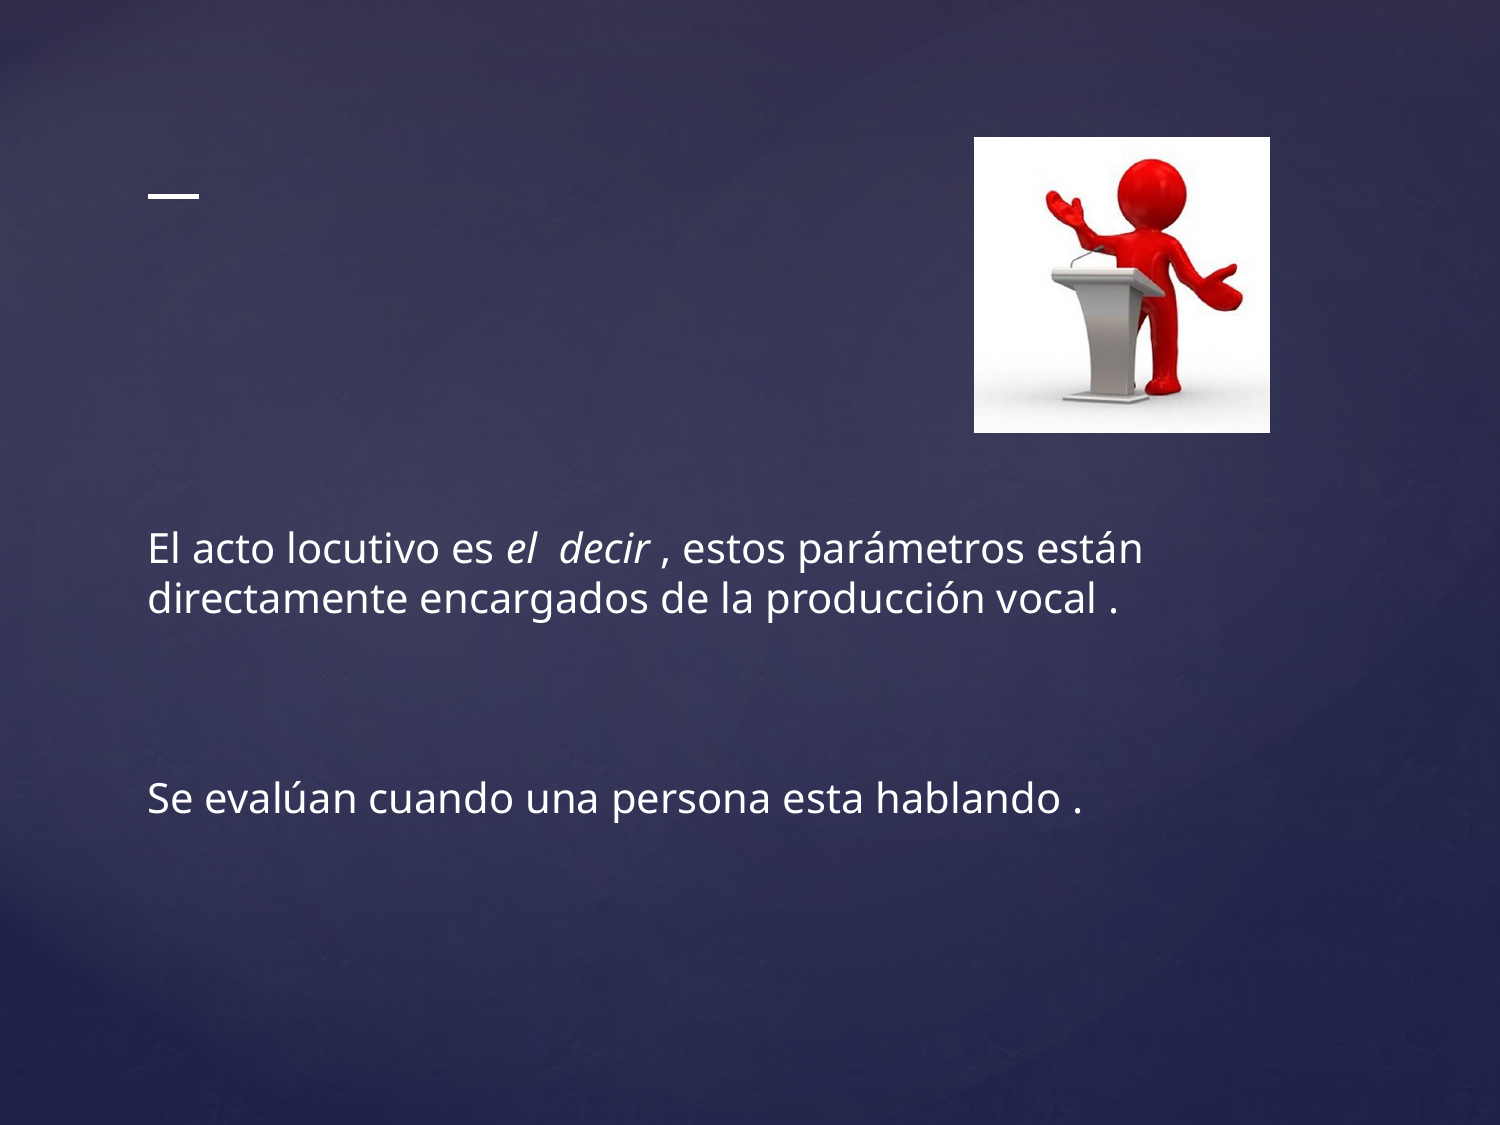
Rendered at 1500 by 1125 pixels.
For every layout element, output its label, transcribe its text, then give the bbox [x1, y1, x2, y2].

title El acto locutivo es el decir , estos parámetros están directamente encargados de la producción vocal . Se evalúan cuando una persona esta hablando . [147, 349, 1386, 823]
picture [973, 136, 1270, 434]
